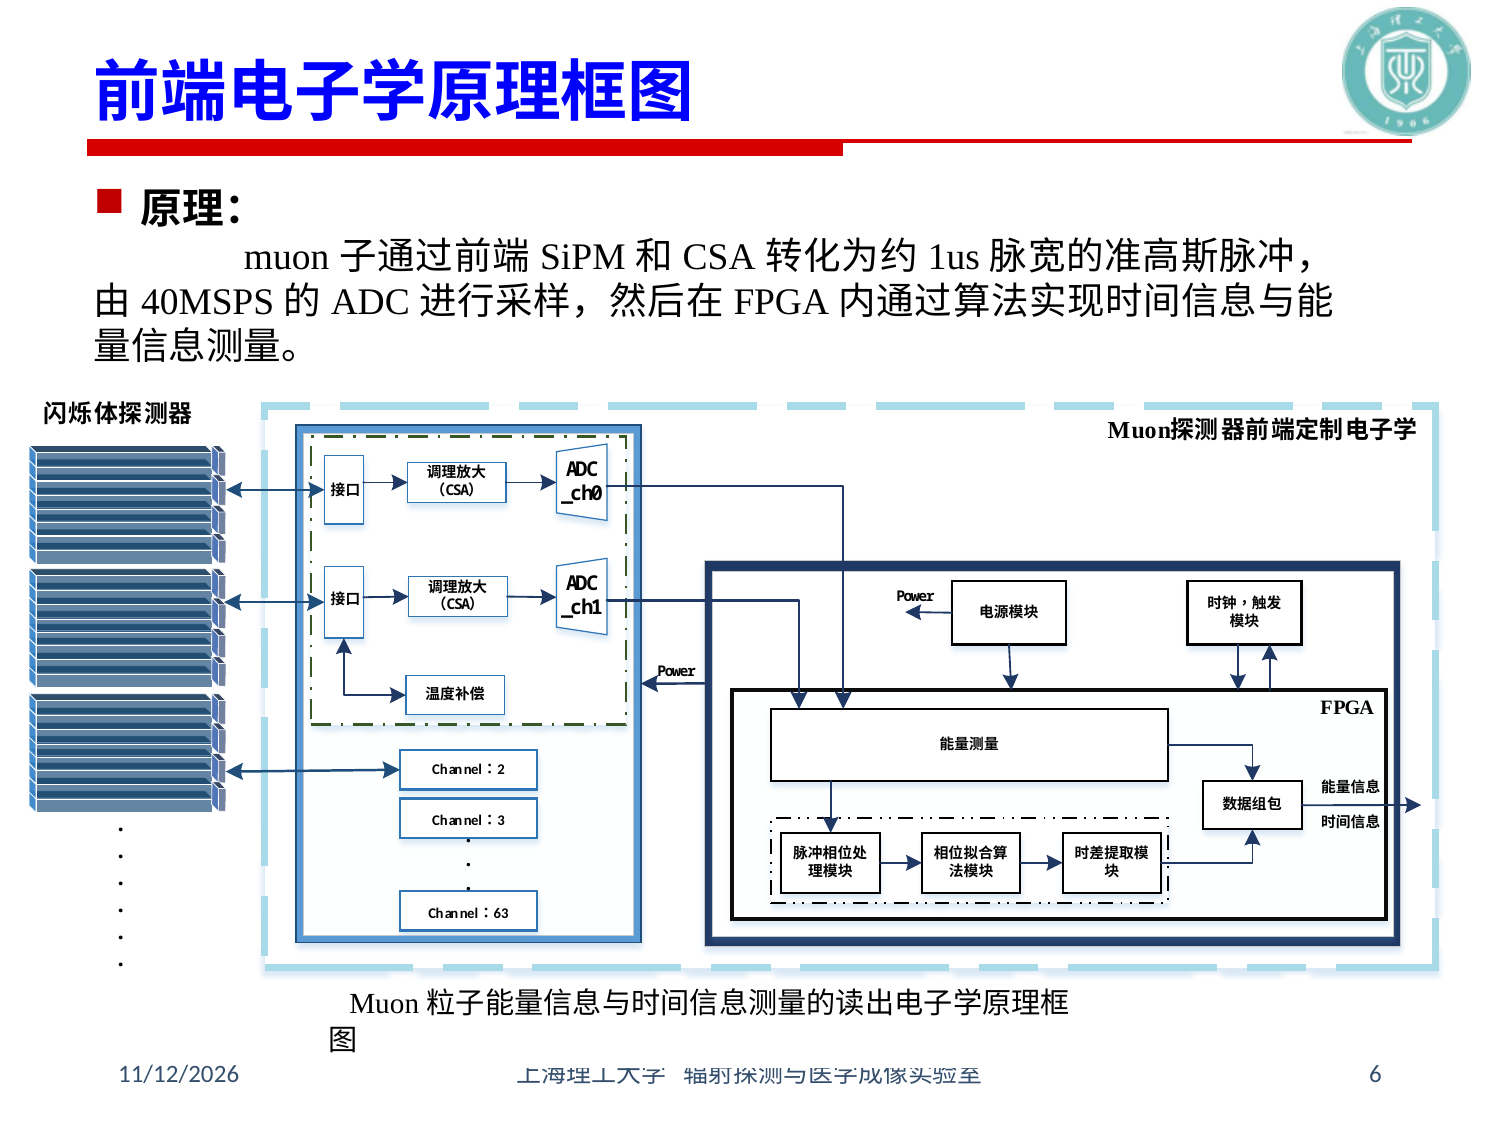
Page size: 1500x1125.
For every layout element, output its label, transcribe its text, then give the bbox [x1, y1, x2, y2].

picture [24, 390, 1448, 986]
picture [1342, 7, 1471, 136]
text_box 原理： muon子通过前端SiPM和CSA转化为约1us脉宽的准高斯脉冲，由40MSPS的ADC进行采样，然后在FPGA内通过算法实现时间信息与能量信息测量。 [79, 174, 1349, 375]
text_box Muon粒子能量信息与时间信息测量的读出电子学原理框图 [313, 986, 1094, 1064]
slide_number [103, 1042, 441, 1103]
title 前端电子学原理框图 [79, 50, 1430, 157]
slide_number 6 [1059, 1042, 1397, 1103]
footer 上海理工大学 辐射探测与医学成像实验室 [496, 1064, 1004, 1103]
